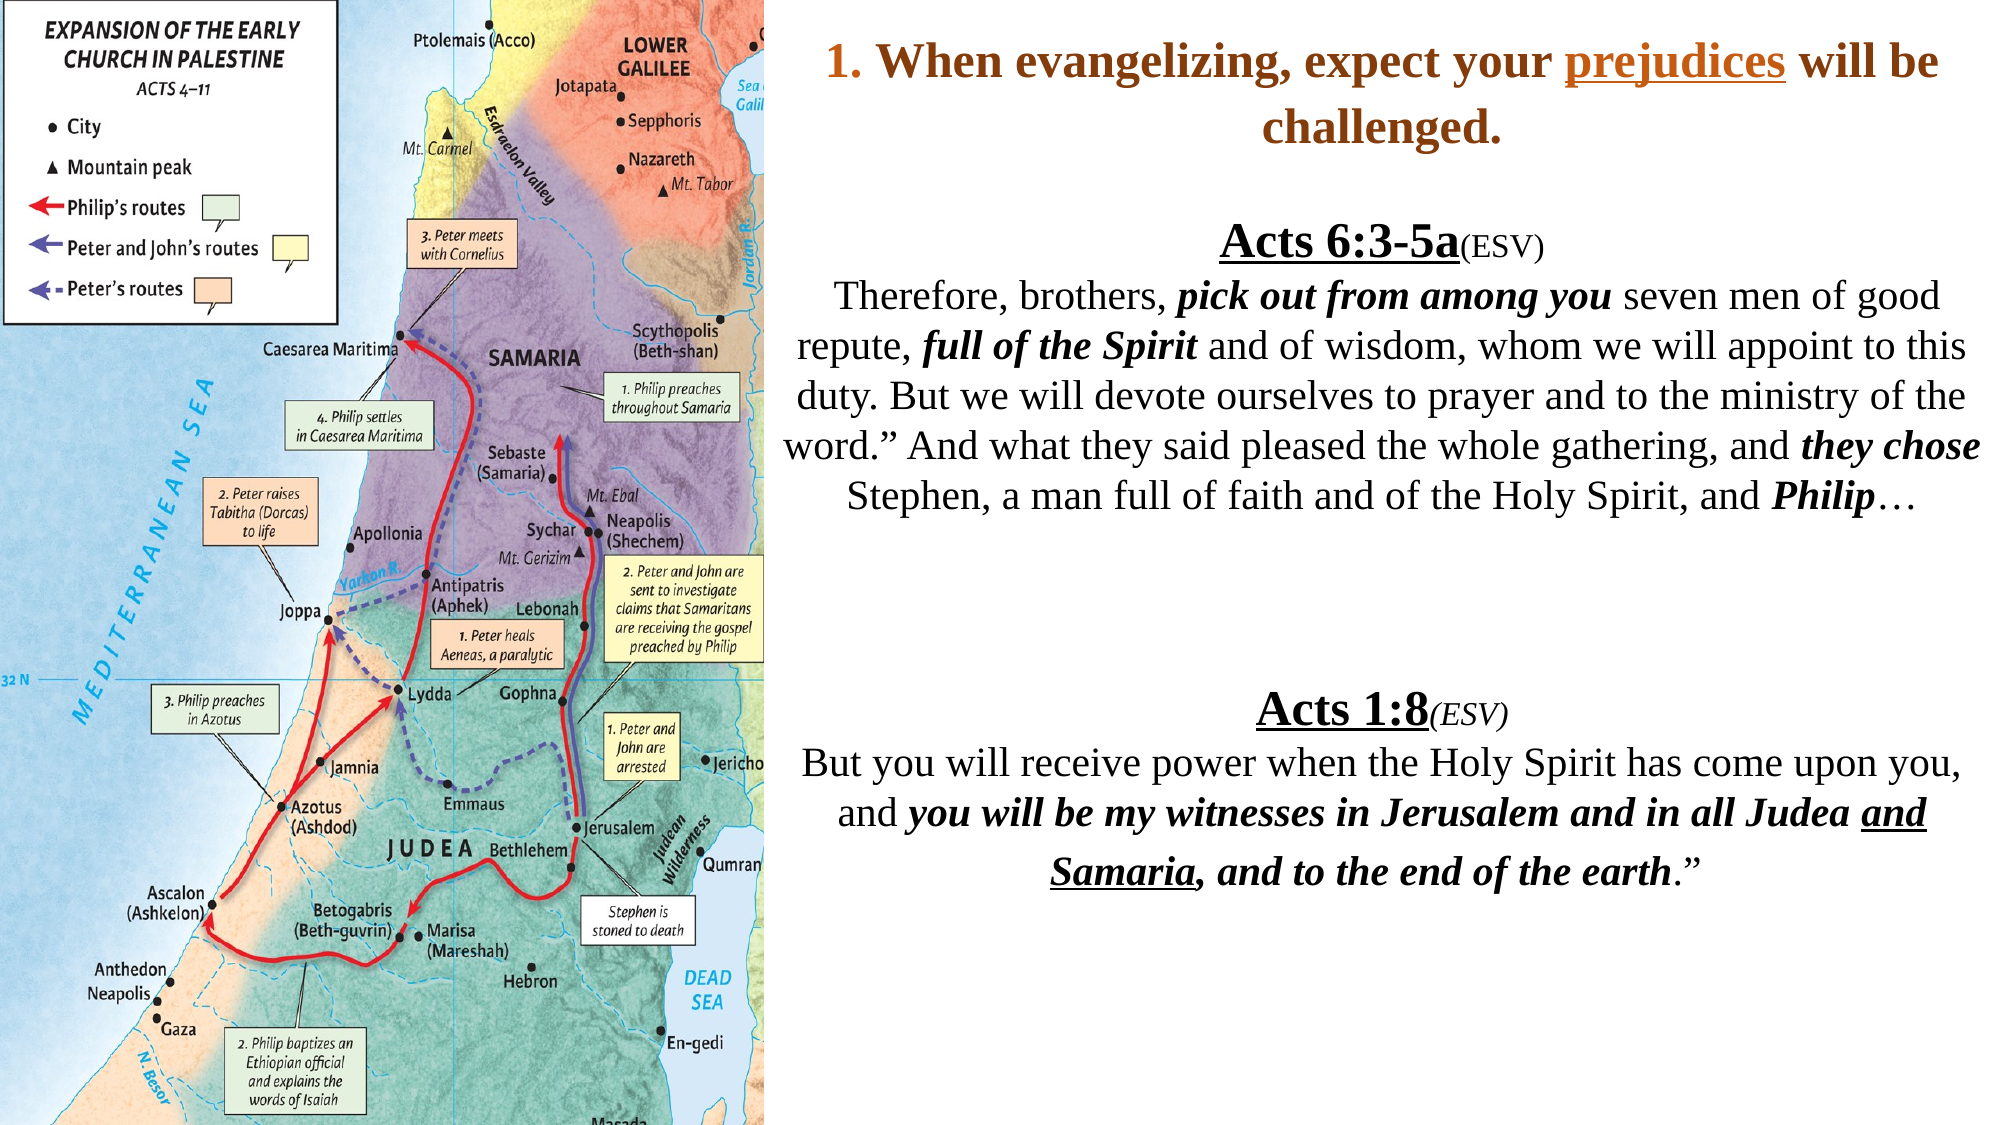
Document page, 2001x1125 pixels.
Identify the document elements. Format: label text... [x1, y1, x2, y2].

text_box Acts 6:3-5a(ESV) Therefore, brothers, pick out from among you seven men of good repute, full of the Spirit and of wisdom, whom we will appoint to this duty. But we will devote ourselves to prayer and to the ministry of the word.” And what they said pleased the whole gathering, and they chose Stephen, a man full of faith and of the Holy Spirit, and Philip… [764, 200, 2000, 526]
text_box Acts 1:8(ESV) But you will receive power when the Holy Spirit has come upon you, and you will be my witnesses in Jerusalem and in all Judea and Samaria, and to the end of the earth.” [764, 667, 2000, 903]
text_box 1. When evangelizing, expect your prejudices will be challenged. [764, 0, 2000, 169]
picture [0, 0, 764, 1125]
